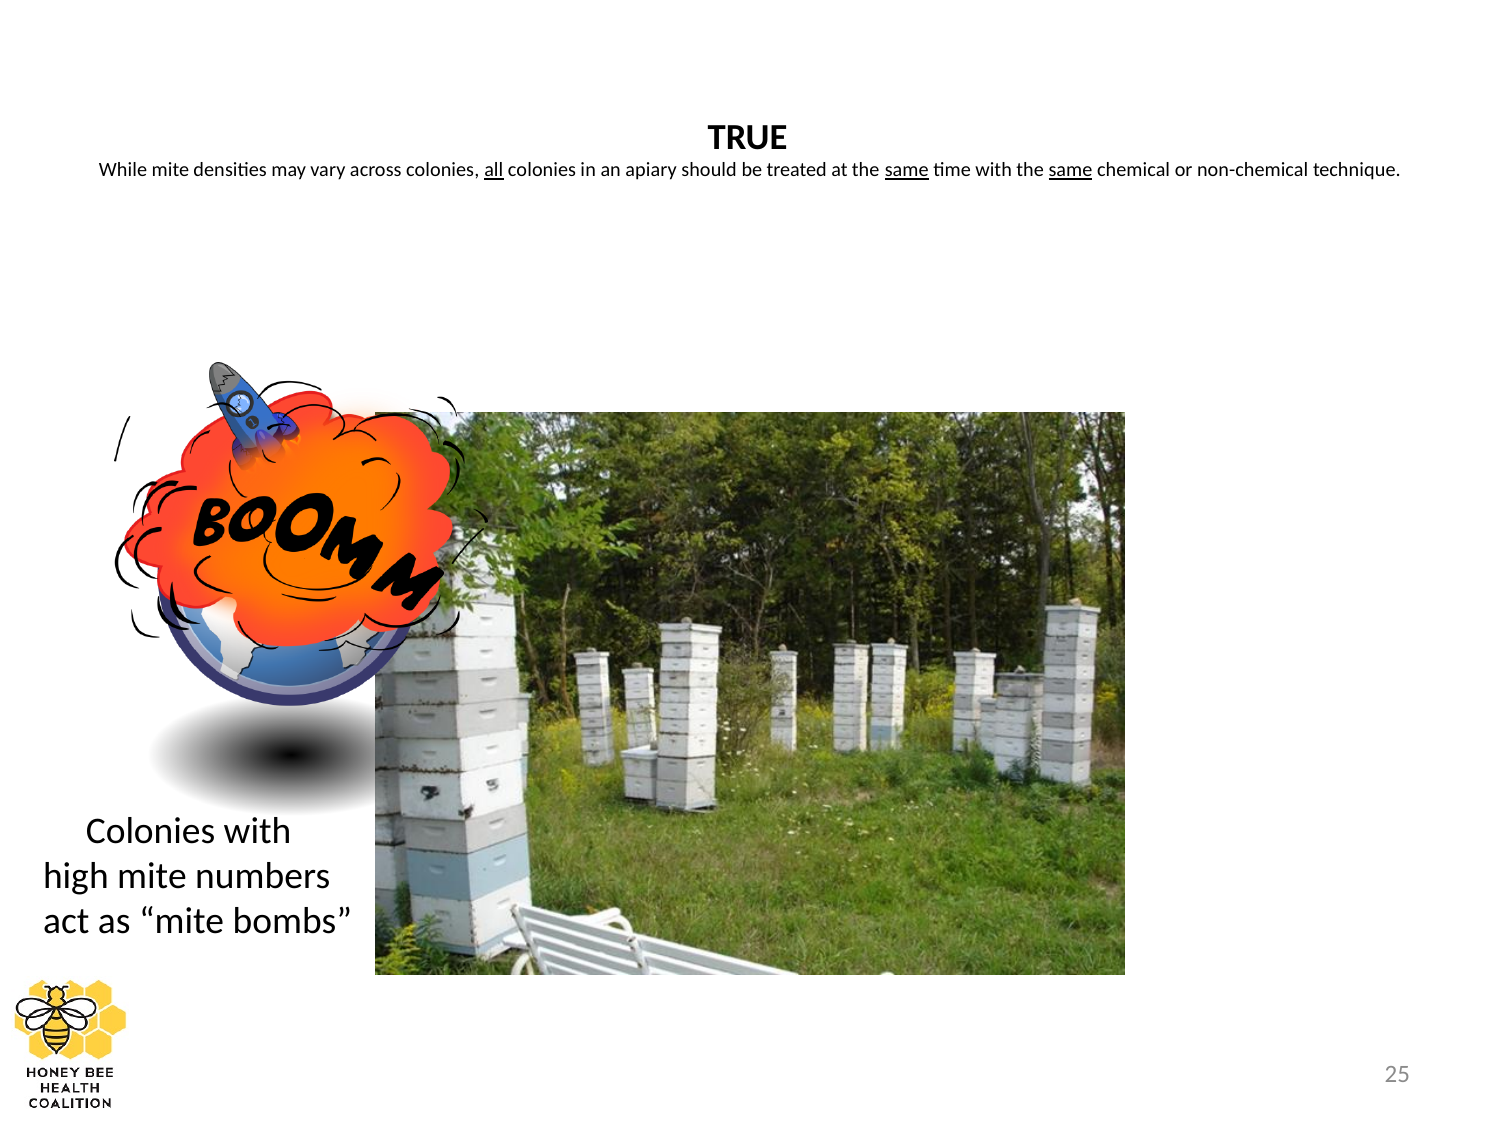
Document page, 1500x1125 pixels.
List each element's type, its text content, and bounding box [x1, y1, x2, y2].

slide_number 25 [1074, 1042, 1425, 1103]
text_box Colonies with high mite numbers act as “mite bombs” [28, 798, 368, 949]
title TRUE While mite densities may vary across colonies, all colonies in an apiary should be treated at the same time with the same chemical or non-chemical technique. [75, 45, 1425, 233]
picture [11, 976, 129, 1110]
picture [114, 362, 488, 816]
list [374, 412, 1126, 976]
